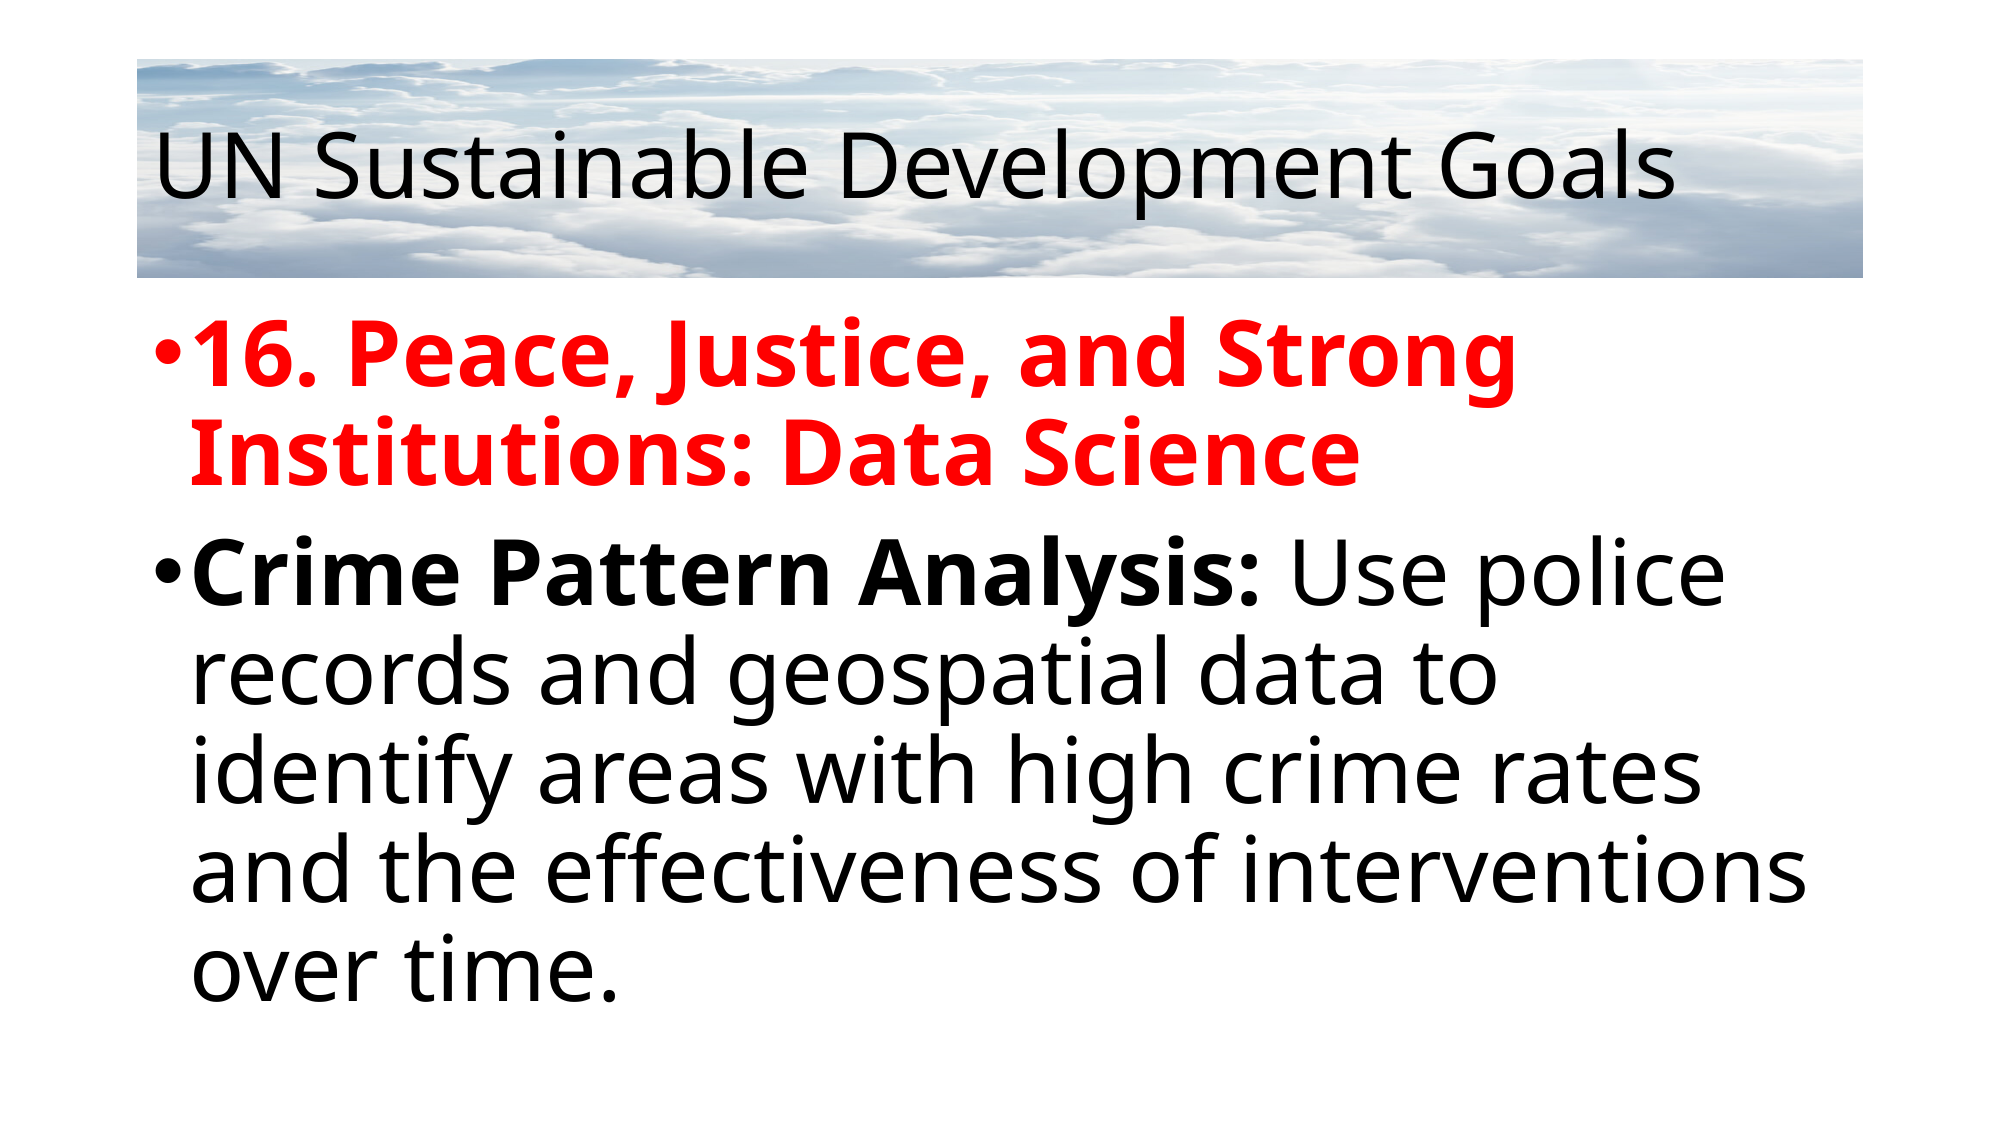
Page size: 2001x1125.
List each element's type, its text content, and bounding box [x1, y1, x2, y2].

list 16. Peace, Justice, and Strong Institutions: Data Science Crime Pattern Analysis: Use police records and geospatial data to identify areas with high crime rates and the effectiveness of interventions over time. [137, 299, 1863, 1066]
picture [136, 59, 1863, 278]
